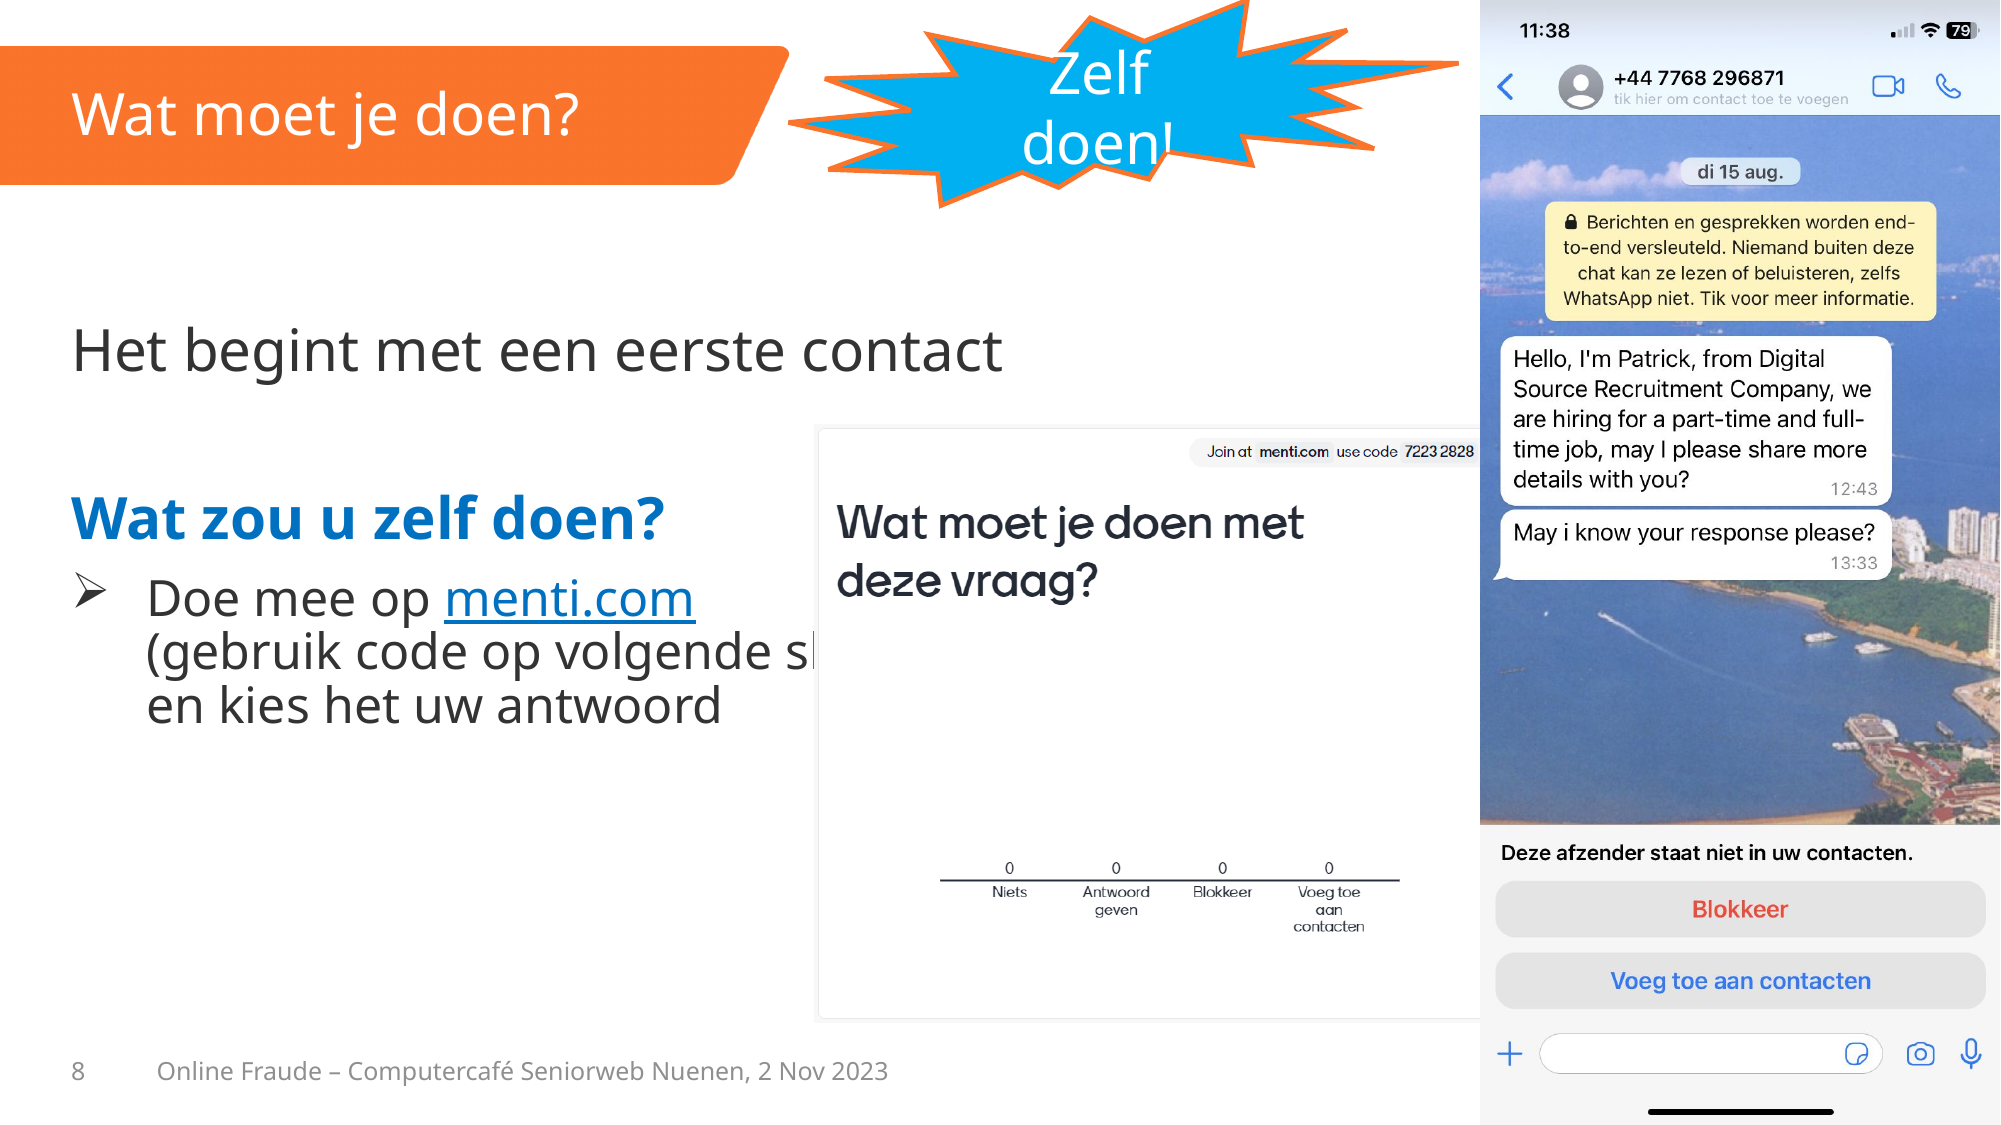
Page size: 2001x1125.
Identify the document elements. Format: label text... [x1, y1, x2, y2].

text_box Zelf doen! [788, 0, 1459, 207]
picture [814, 0, 2000, 1125]
list Het begint met een eerste contact Wat zou u zelf doen? Doe mee op menti.com (gebruik code op volgende slide) en kies het uw antwoord [56, 223, 1480, 1043]
slide_number 8 [56, 1042, 142, 1103]
footer Online Fraude – Computercafé Seniorweb Nuenen, 2 Nov 2023 [142, 1042, 1238, 1103]
picture [0, 46, 790, 185]
list Wat moet je doen? [56, 77, 739, 169]
